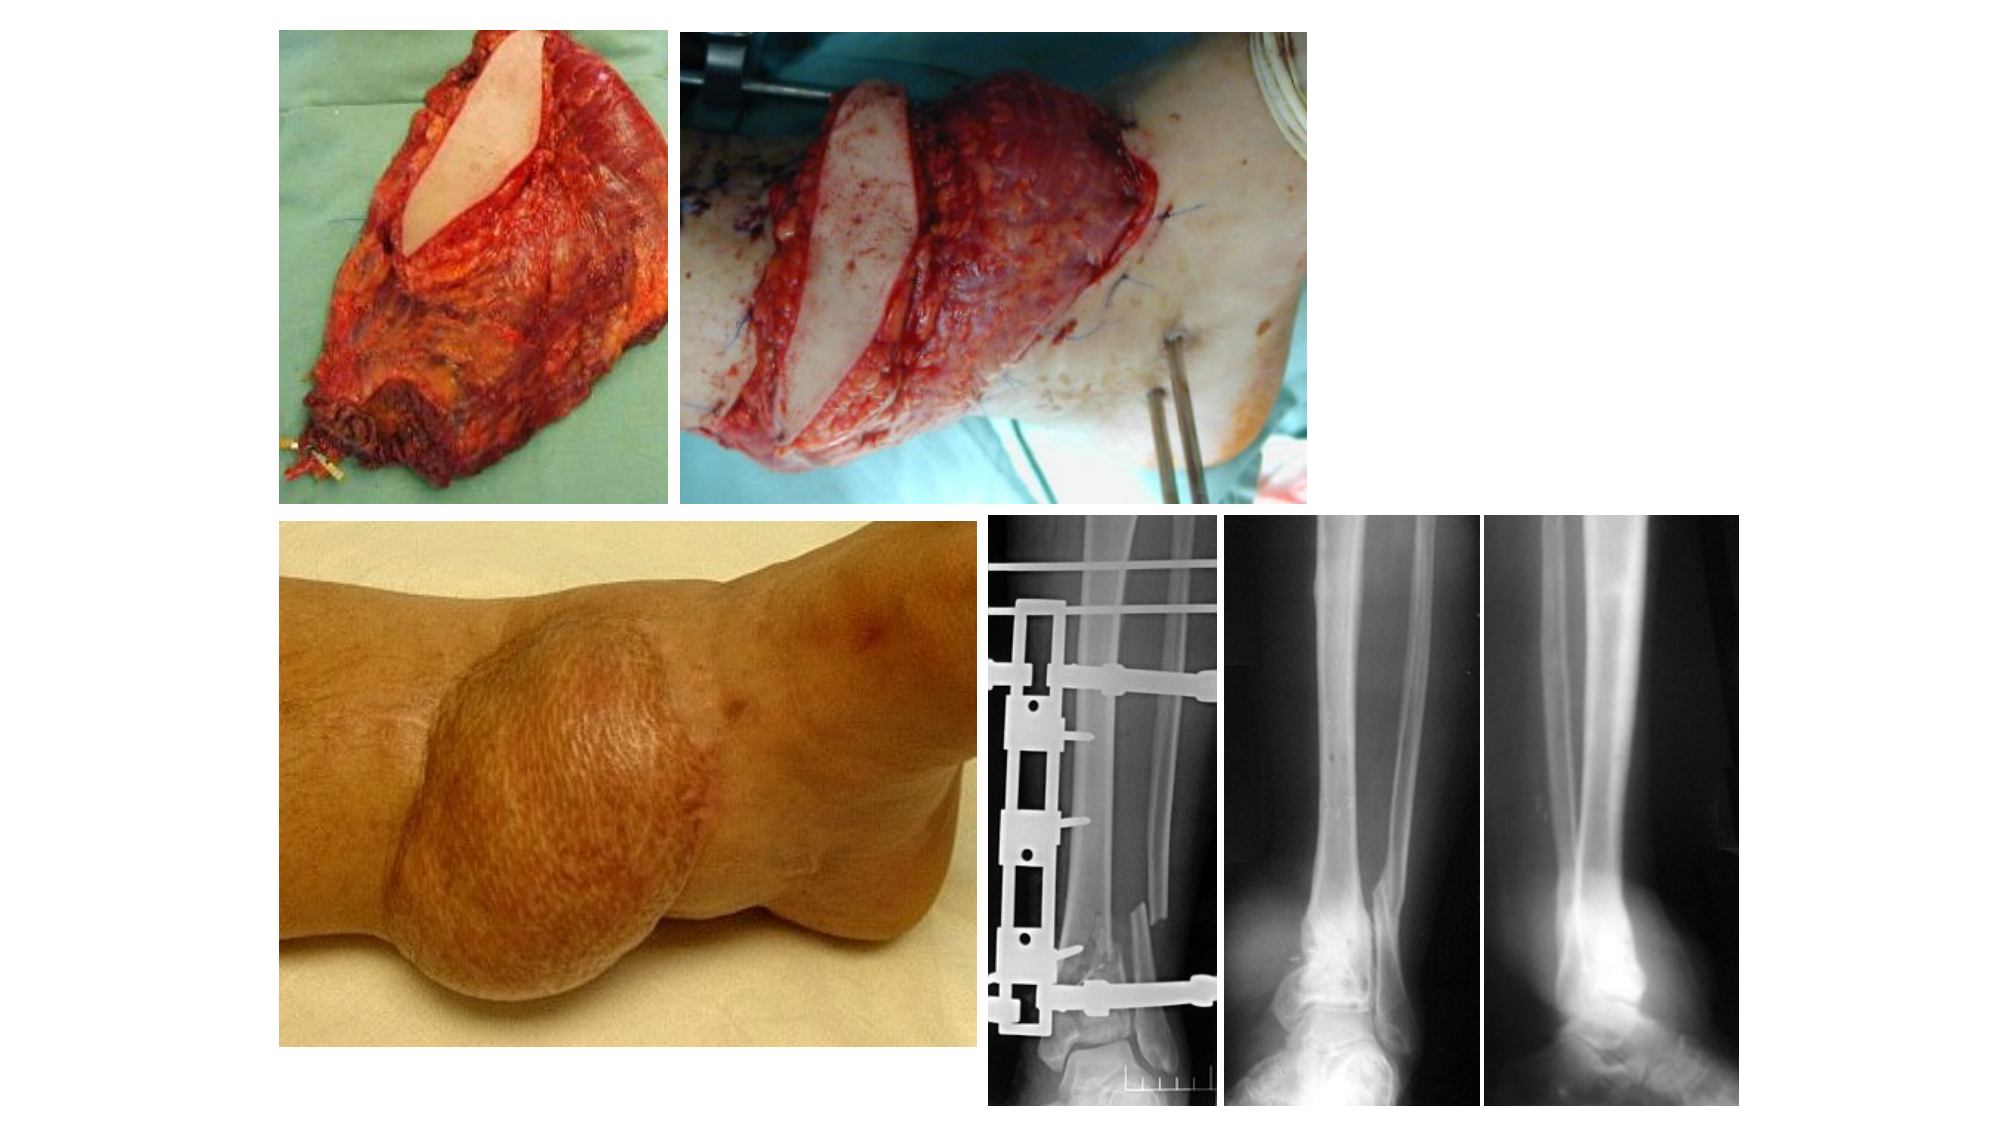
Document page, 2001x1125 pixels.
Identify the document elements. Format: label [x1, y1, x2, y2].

picture [279, 521, 977, 1047]
picture [680, 32, 1307, 504]
picture [1224, 515, 1480, 1106]
picture [988, 515, 1217, 1106]
picture [1484, 515, 1739, 1106]
picture [279, 30, 668, 504]
